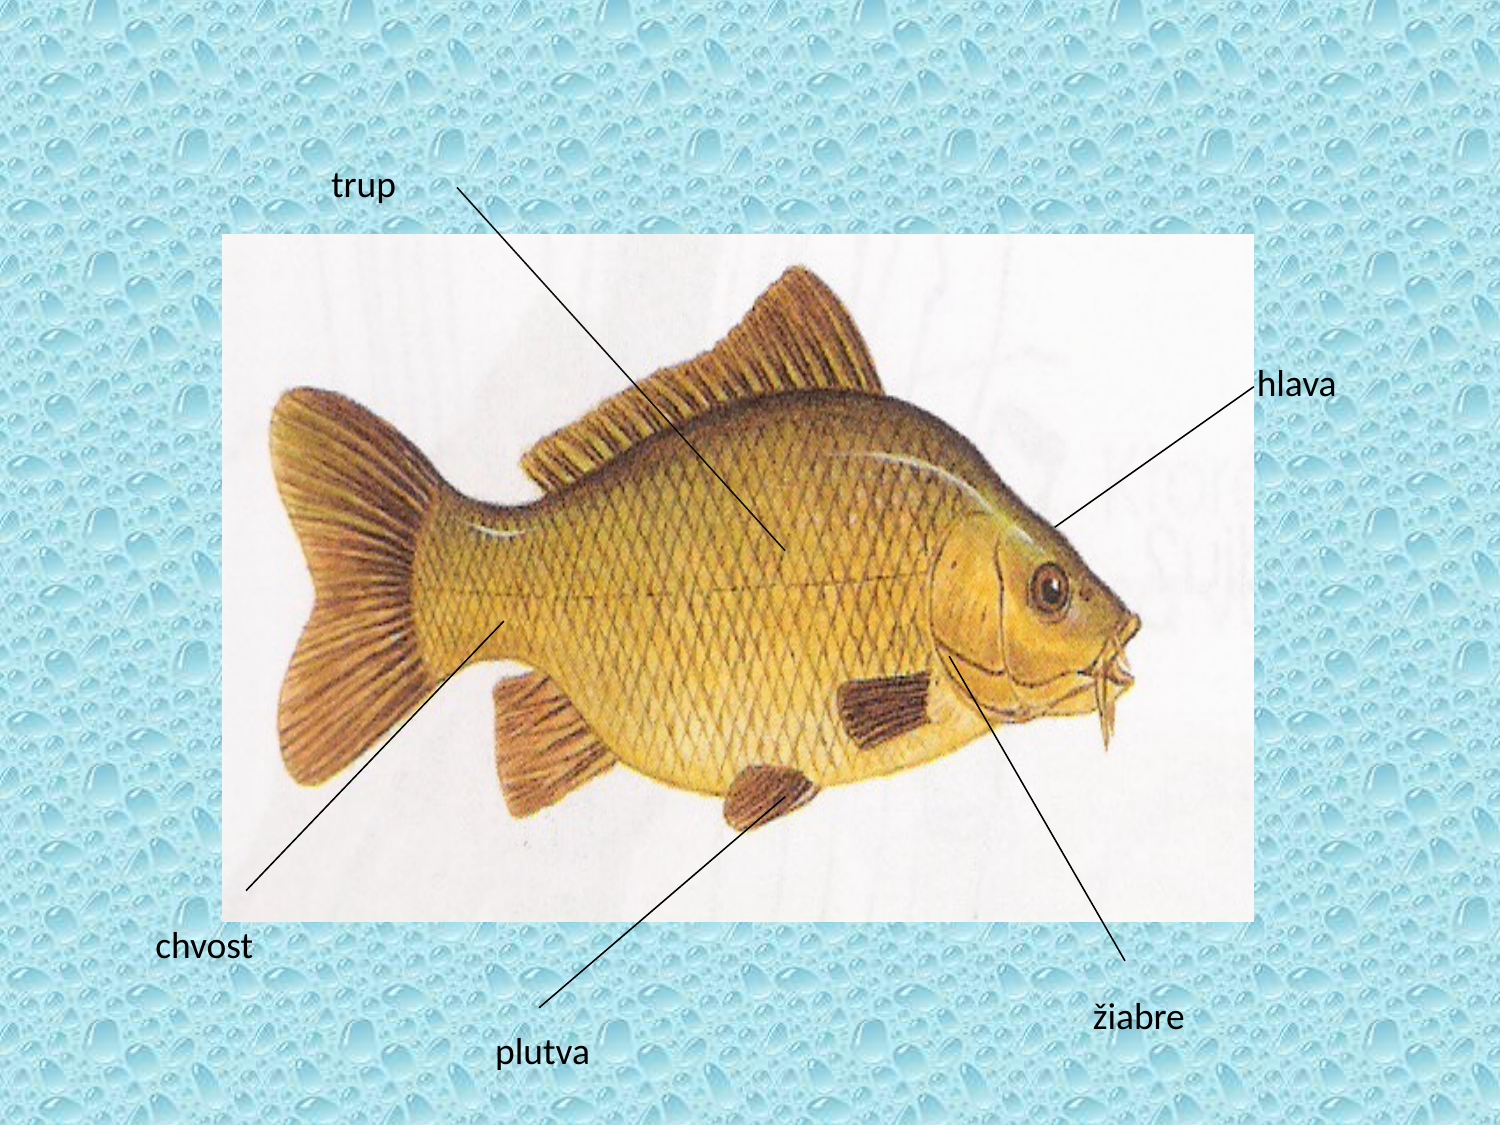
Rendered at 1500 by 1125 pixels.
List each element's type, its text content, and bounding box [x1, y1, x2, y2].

text_box chvost [140, 913, 317, 974]
picture [0, 0, 1500, 1125]
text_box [884, 720, 1190, 897]
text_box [538, 796, 786, 1008]
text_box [1054, 386, 1255, 528]
text_box plutva [480, 1019, 703, 1080]
text_box žiabre [1078, 984, 1313, 1045]
text_box trup [316, 152, 551, 213]
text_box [239, 626, 510, 885]
text_box hlava [1260, 351, 1465, 412]
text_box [439, 204, 803, 534]
